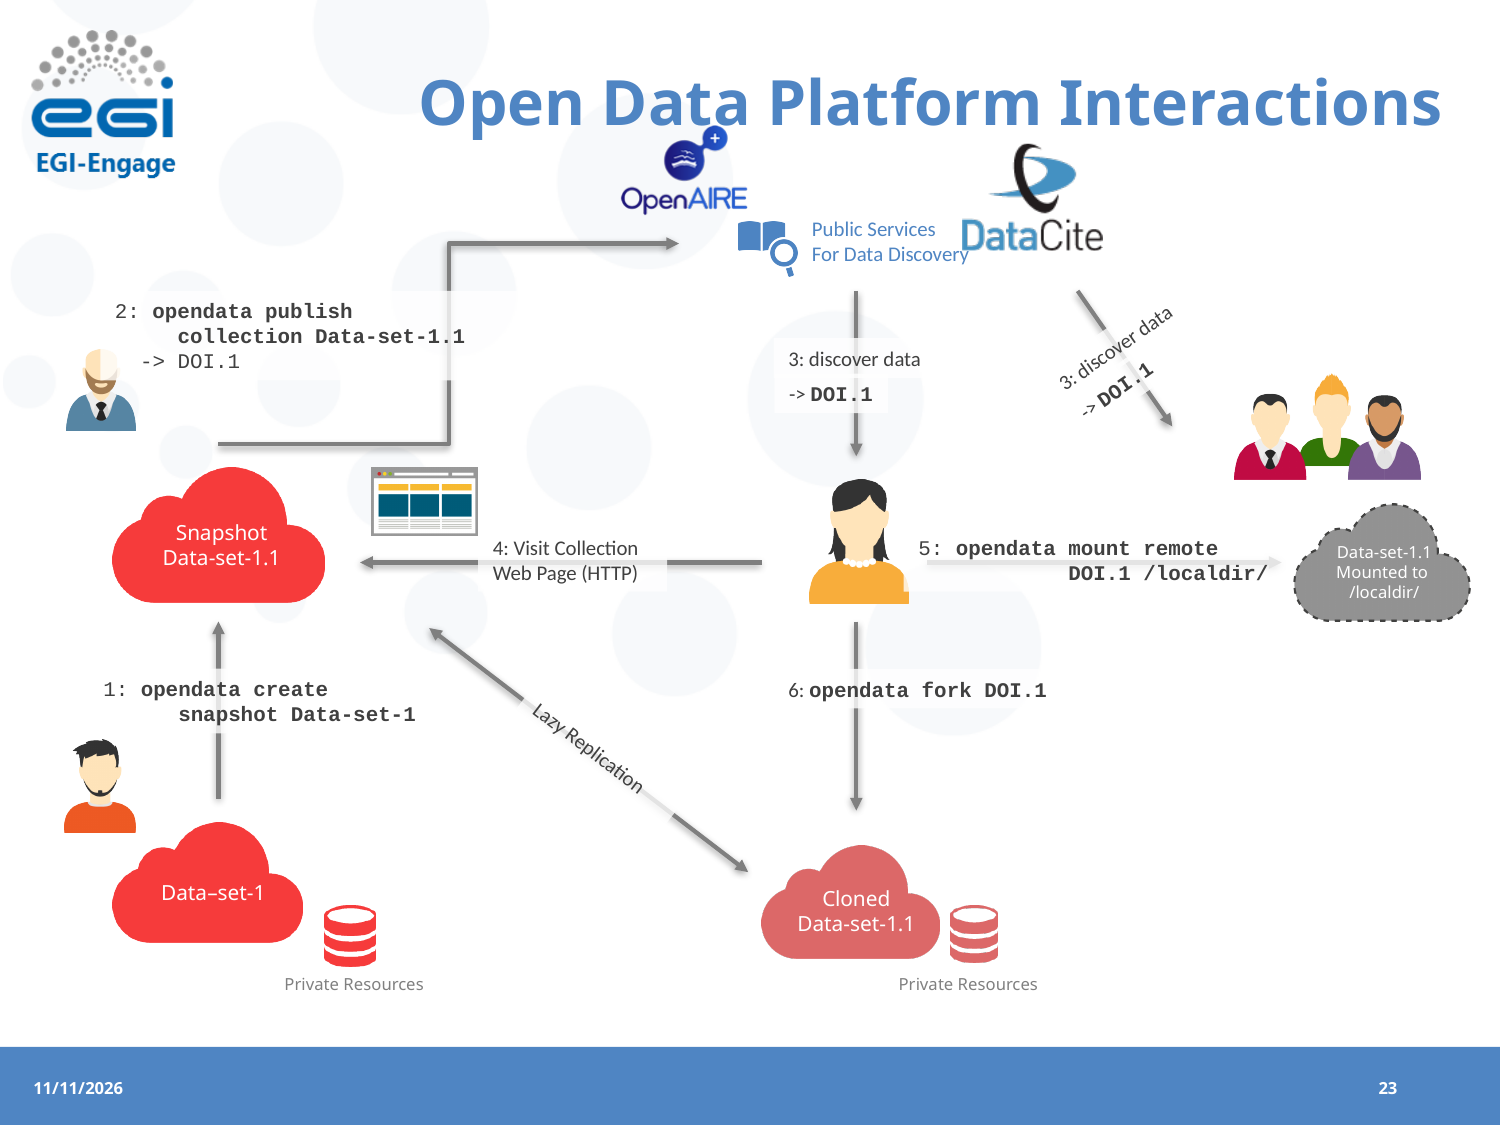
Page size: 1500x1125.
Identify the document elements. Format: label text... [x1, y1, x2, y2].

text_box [761, 845, 1058, 1016]
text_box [100, 207, 999, 445]
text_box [111, 822, 444, 1016]
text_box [903, 526, 1294, 593]
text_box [1041, 275, 1208, 442]
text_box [389, 727, 792, 769]
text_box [773, 621, 1105, 811]
title Open Data Platform Interactions [253, 30, 1459, 171]
picture [1233, 373, 1422, 480]
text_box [88, 621, 538, 799]
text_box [359, 526, 763, 593]
picture [3, 0, 1103, 834]
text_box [111, 467, 325, 603]
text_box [1293, 503, 1471, 622]
